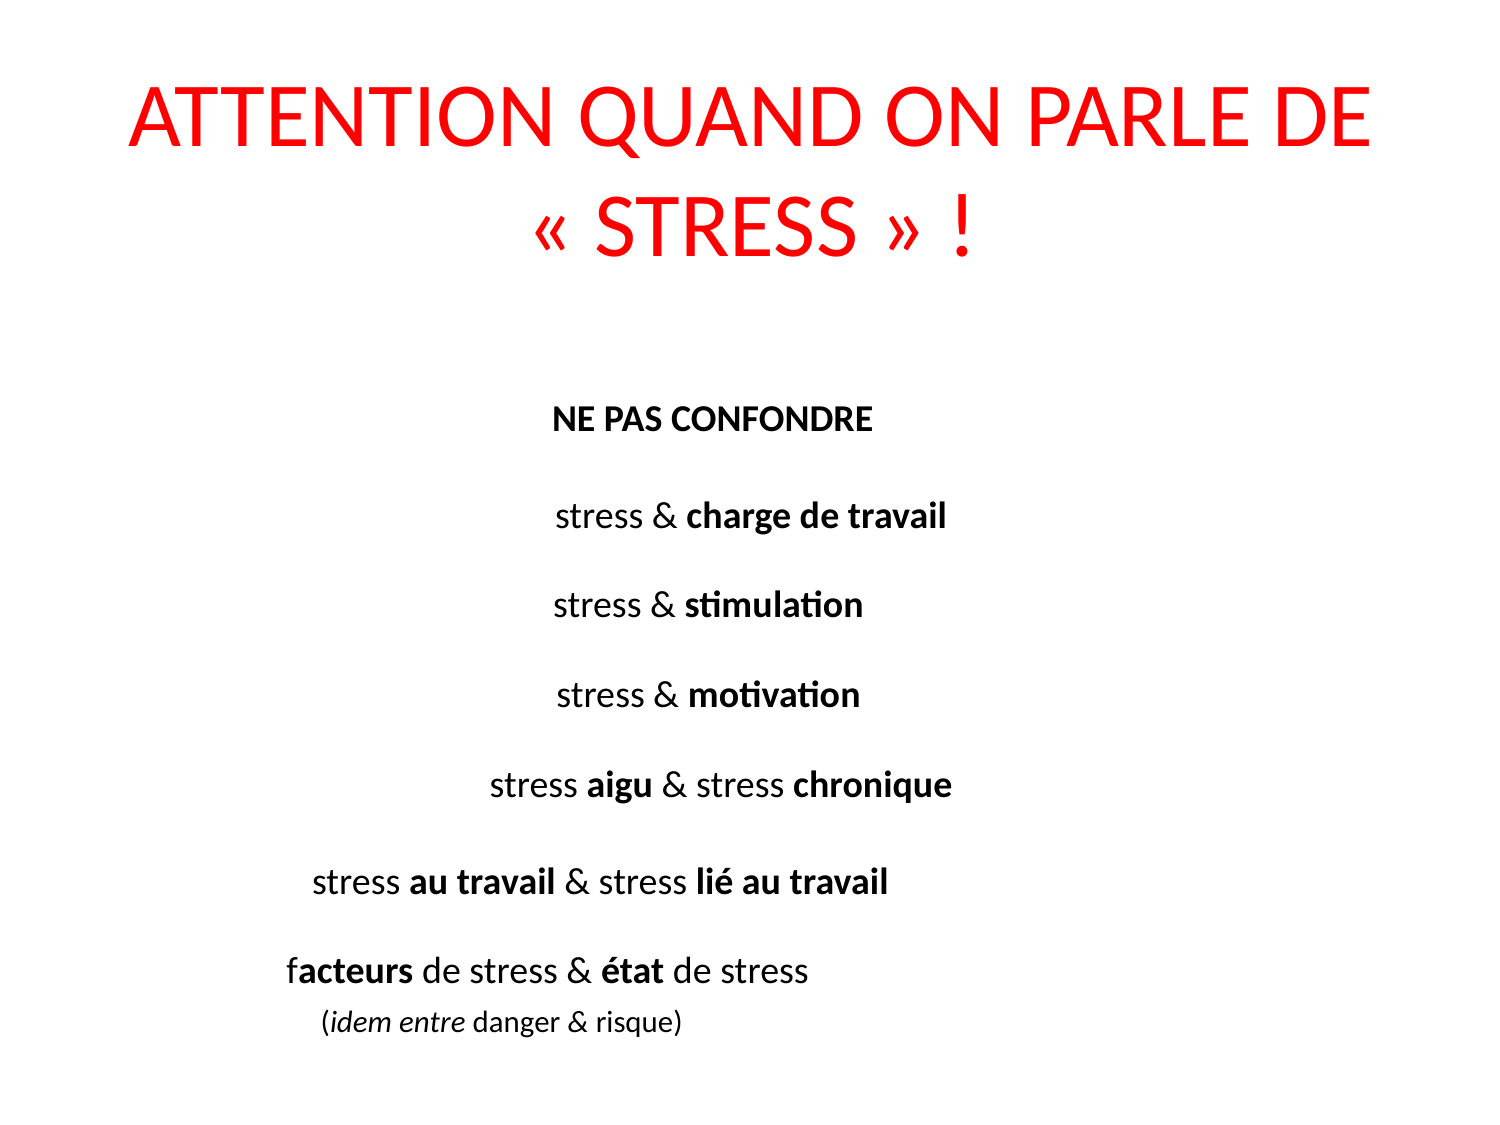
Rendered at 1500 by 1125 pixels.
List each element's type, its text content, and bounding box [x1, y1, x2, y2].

title ATTENTION QUAND ON PARLE DE « STRESS » ! [76, 101, 1428, 339]
text_box NE PAS CONFONDRE stress & charge de travail stress & stimulation stress & motivation stress aigu & stress chronique stress au travail & stress lié au travail facteurs de stress & état de stress (idem entre danger & risque) [144, 339, 1282, 1057]
picture [584, 538, 869, 776]
